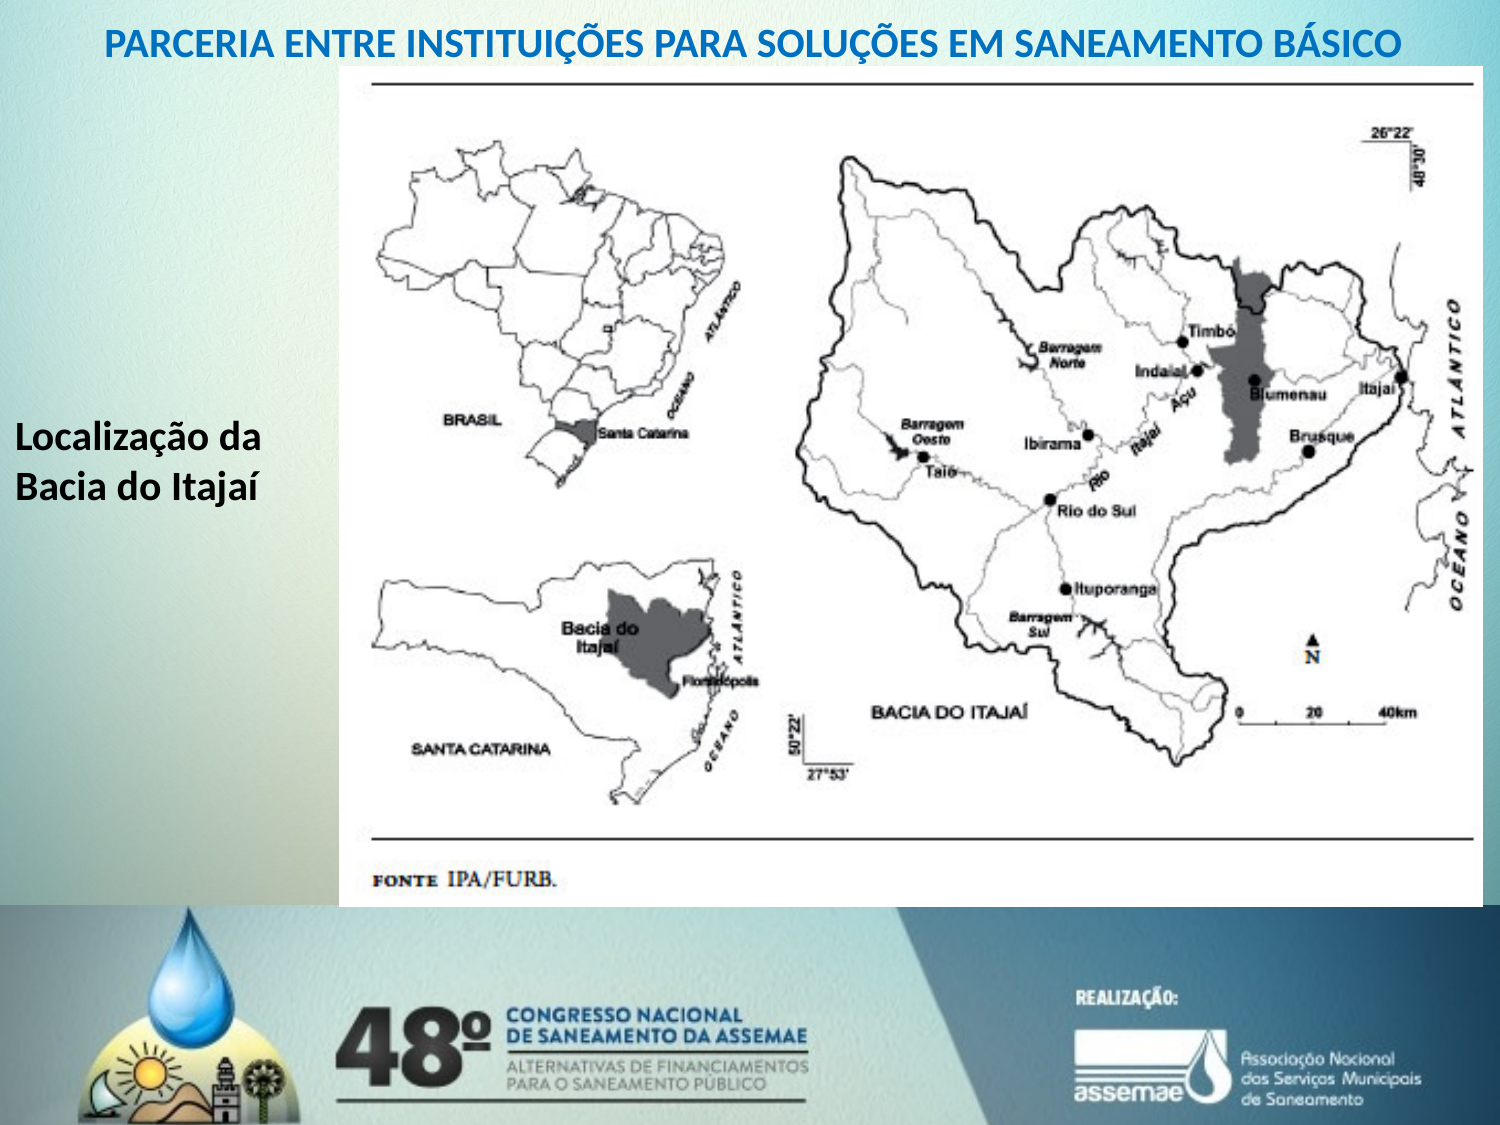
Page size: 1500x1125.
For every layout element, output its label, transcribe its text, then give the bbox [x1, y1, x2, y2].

picture [0, 0, 1500, 1125]
text_box Localização da Bacia do Itajaí [0, 385, 334, 532]
title PARCERIA ENTRE INSTITUIÇÕES PARA SOLUÇÕES EM SANEAMENTO BÁSICO [3, 0, 1500, 110]
